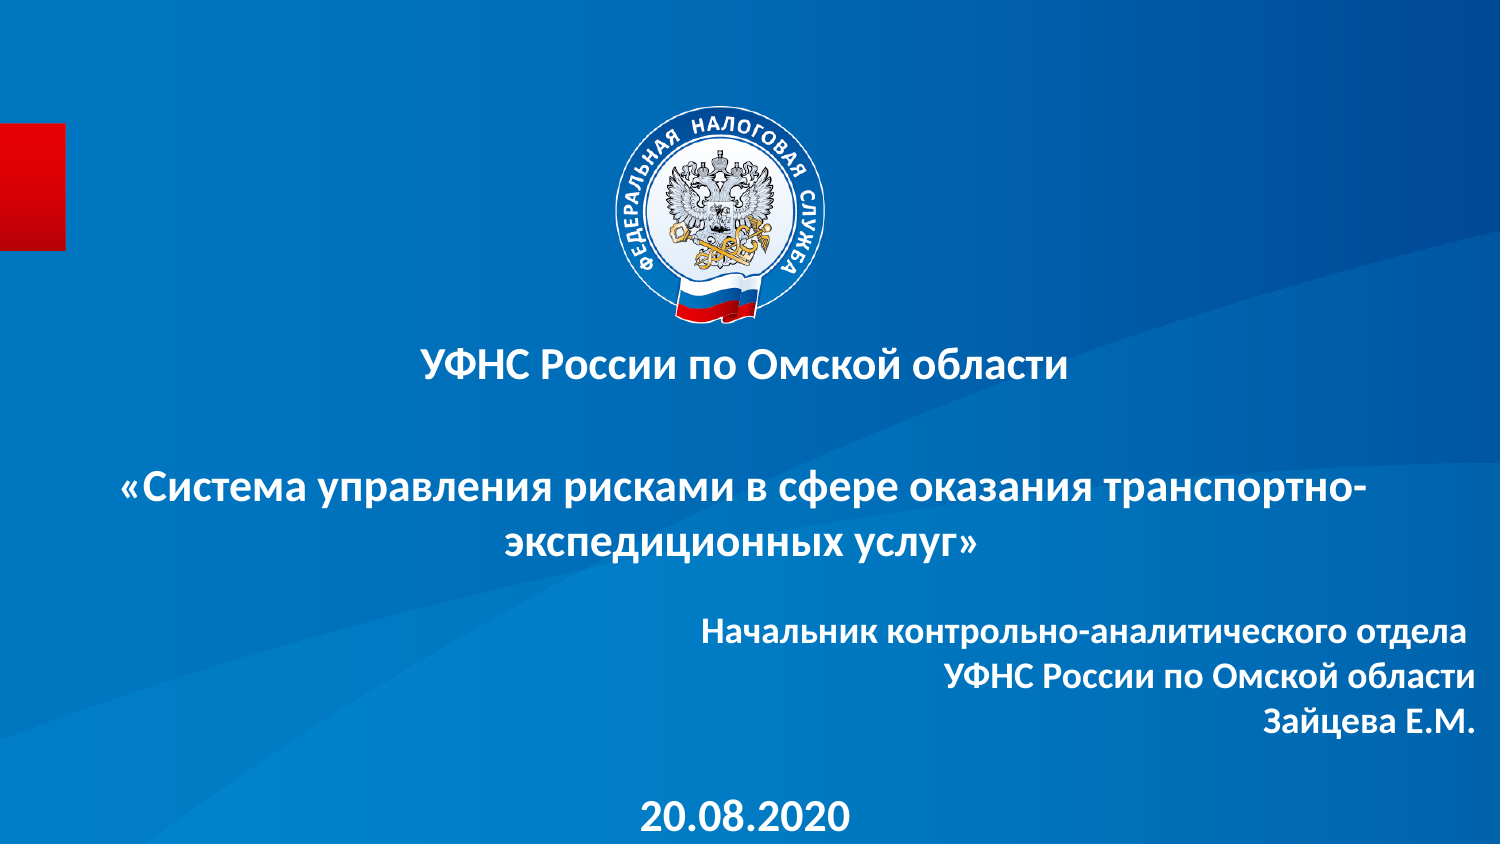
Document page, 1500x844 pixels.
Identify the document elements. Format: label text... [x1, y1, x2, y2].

text_box УФНС России по Омской области [59, 300, 1431, 422]
text_box Начальник контрольно-аналитического отдела УФНС России по Омской области Зайцева Е.М. [535, 598, 1492, 749]
picture [0, 0, 1500, 844]
title «Система управления рисками в сфере оказания транспортно-экспедиционных услуг» [22, 420, 1464, 602]
text_box 20.08.2020 [148, 740, 1342, 812]
